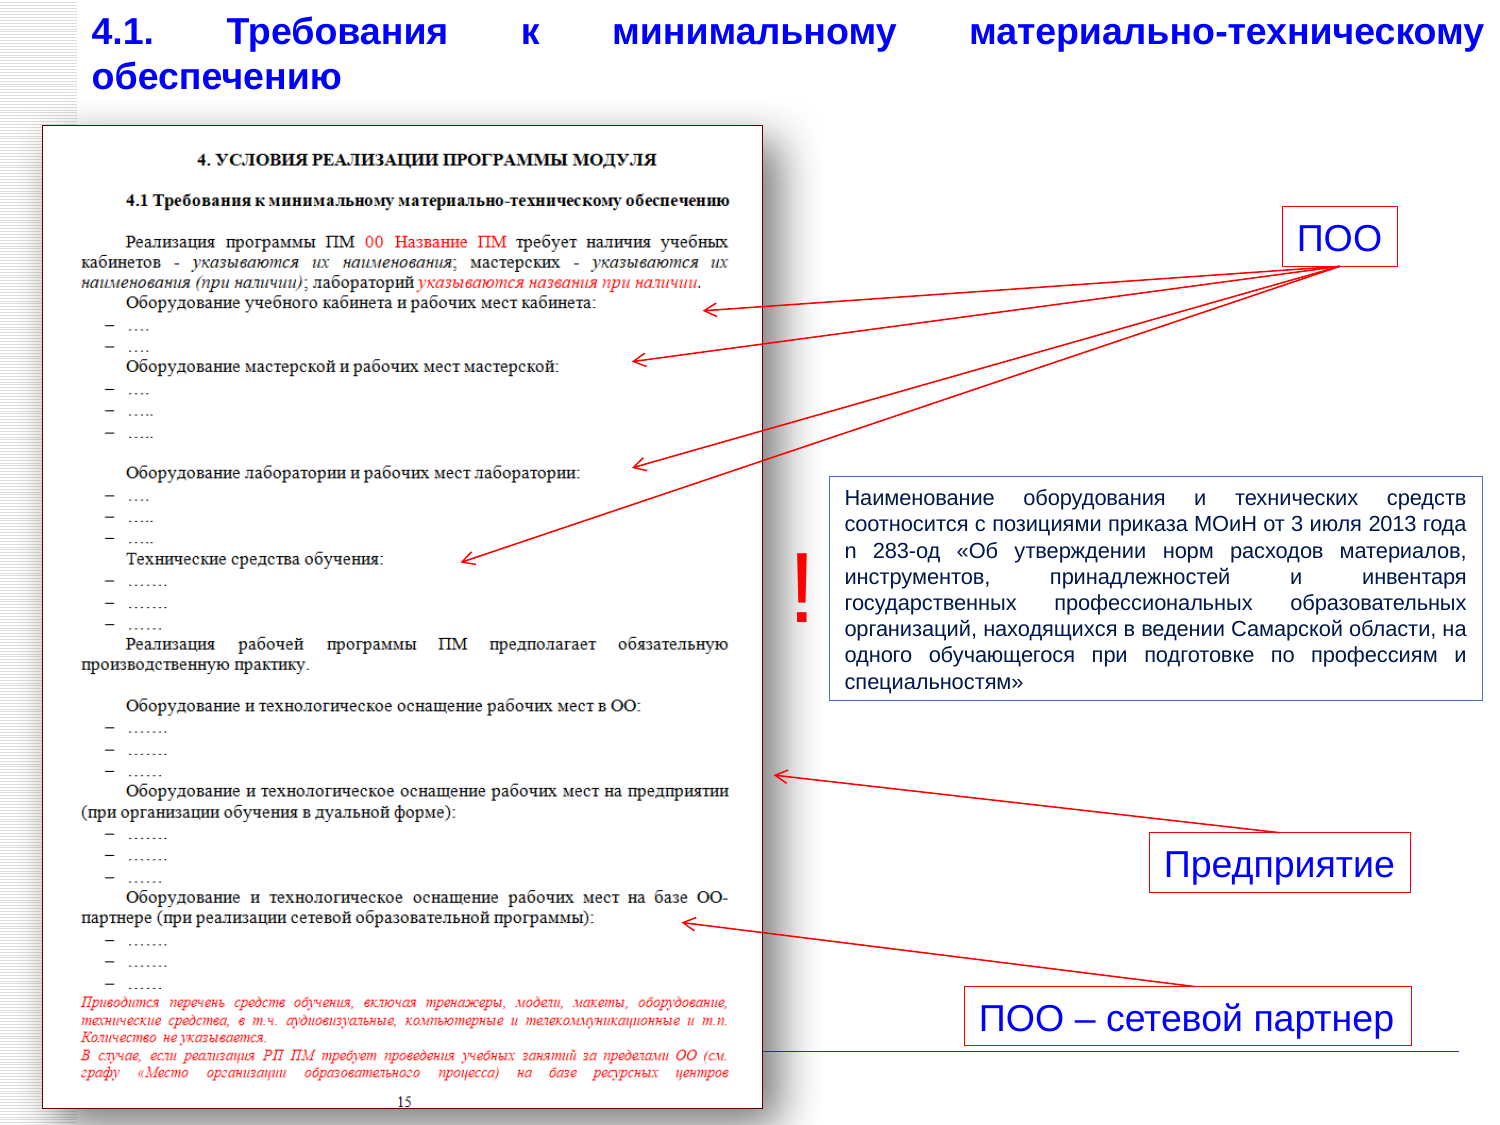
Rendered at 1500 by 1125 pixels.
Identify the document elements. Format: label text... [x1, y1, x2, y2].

title 4.1. Требования к минимальному материально-техническому обеспечению [76, 1, 1500, 102]
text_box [773, 774, 1280, 833]
text_box Предприятие [1149, 832, 1411, 893]
text_box ! [773, 572, 821, 650]
text_box ПОО – сетевой партнер [964, 986, 1412, 1046]
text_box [460, 266, 1340, 563]
picture [41, 125, 763, 1110]
text_box Наименование оборудования и технических средств соотносится с позициями приказа МОиН от 3 июля 2013 года n 283-од «Об утверждении норм расходов материалов, инструментов, принадлежностей и инвентаря государственных профессиональных образовательных организаций, находящихся в ведении Самарской области, на одного обучающегося при подготовке по профессиям и специальностям» [829, 476, 1483, 701]
text_box ПОО [1282, 206, 1398, 267]
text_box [681, 922, 1196, 987]
